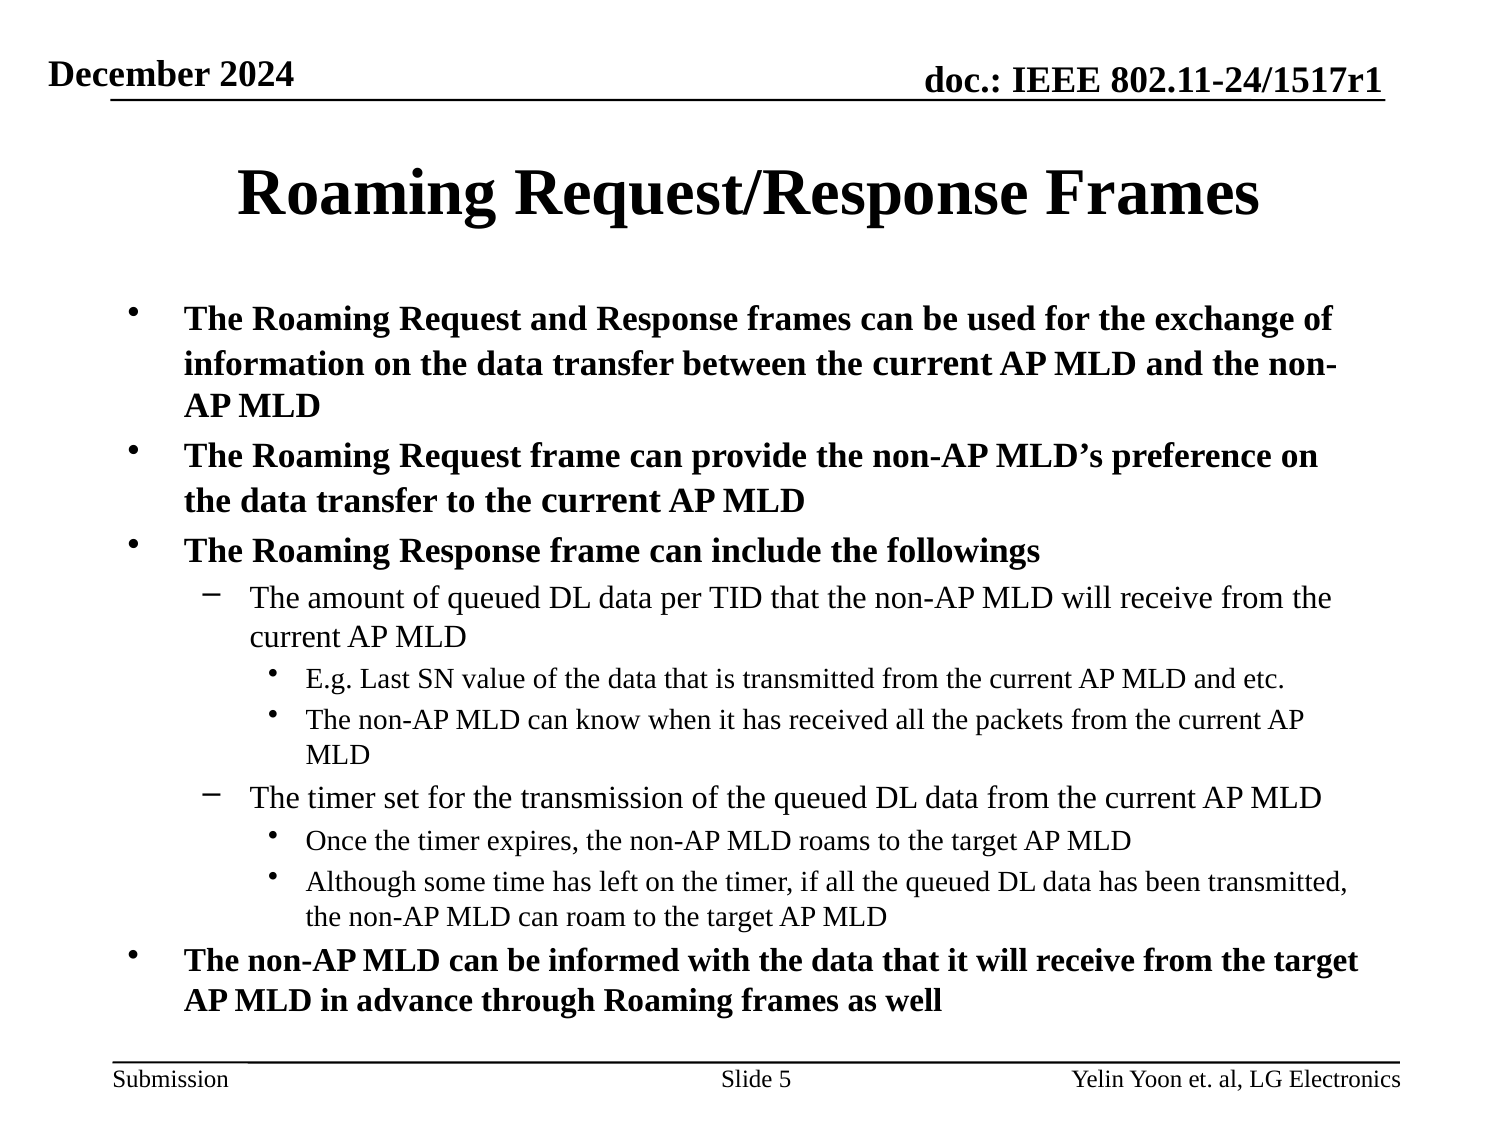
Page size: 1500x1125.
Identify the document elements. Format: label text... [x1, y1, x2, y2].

list The Roaming Request and Response frames can be used for the exchange of information on the data transfer between the current AP MLD and the non-AP MLD The Roaming Request frame can provide the non-AP MLD’s preference on the data transfer to the current AP MLD The Roaming Response frame can include the followings The amount of queued DL data per TID that the non-AP MLD will receive from the current AP MLD E.g. Last SN value of the data that is transmitted from the current AP MLD and etc. The non-AP MLD can know when it has received all the packets from the current AP MLD The timer set for the transmission of the queued DL data from the current AP MLD Once the timer expires, the non-AP MLD roams to the target AP MLD Although some time has left on the timer, if all the queued DL data has been transmitted, the non-AP MLD can roam to the target AP MLD The non-AP MLD can be informed with the data that it will receive from the target AP MLD in advance through Roaming frames as well [112, 287, 1388, 1000]
slide_number Slide 5 [712, 1061, 800, 1093]
footer Yelin Yoon et. al, LG Electronics [1066, 1061, 1402, 1093]
title Roaming Request/Response Frames [112, 112, 1388, 263]
